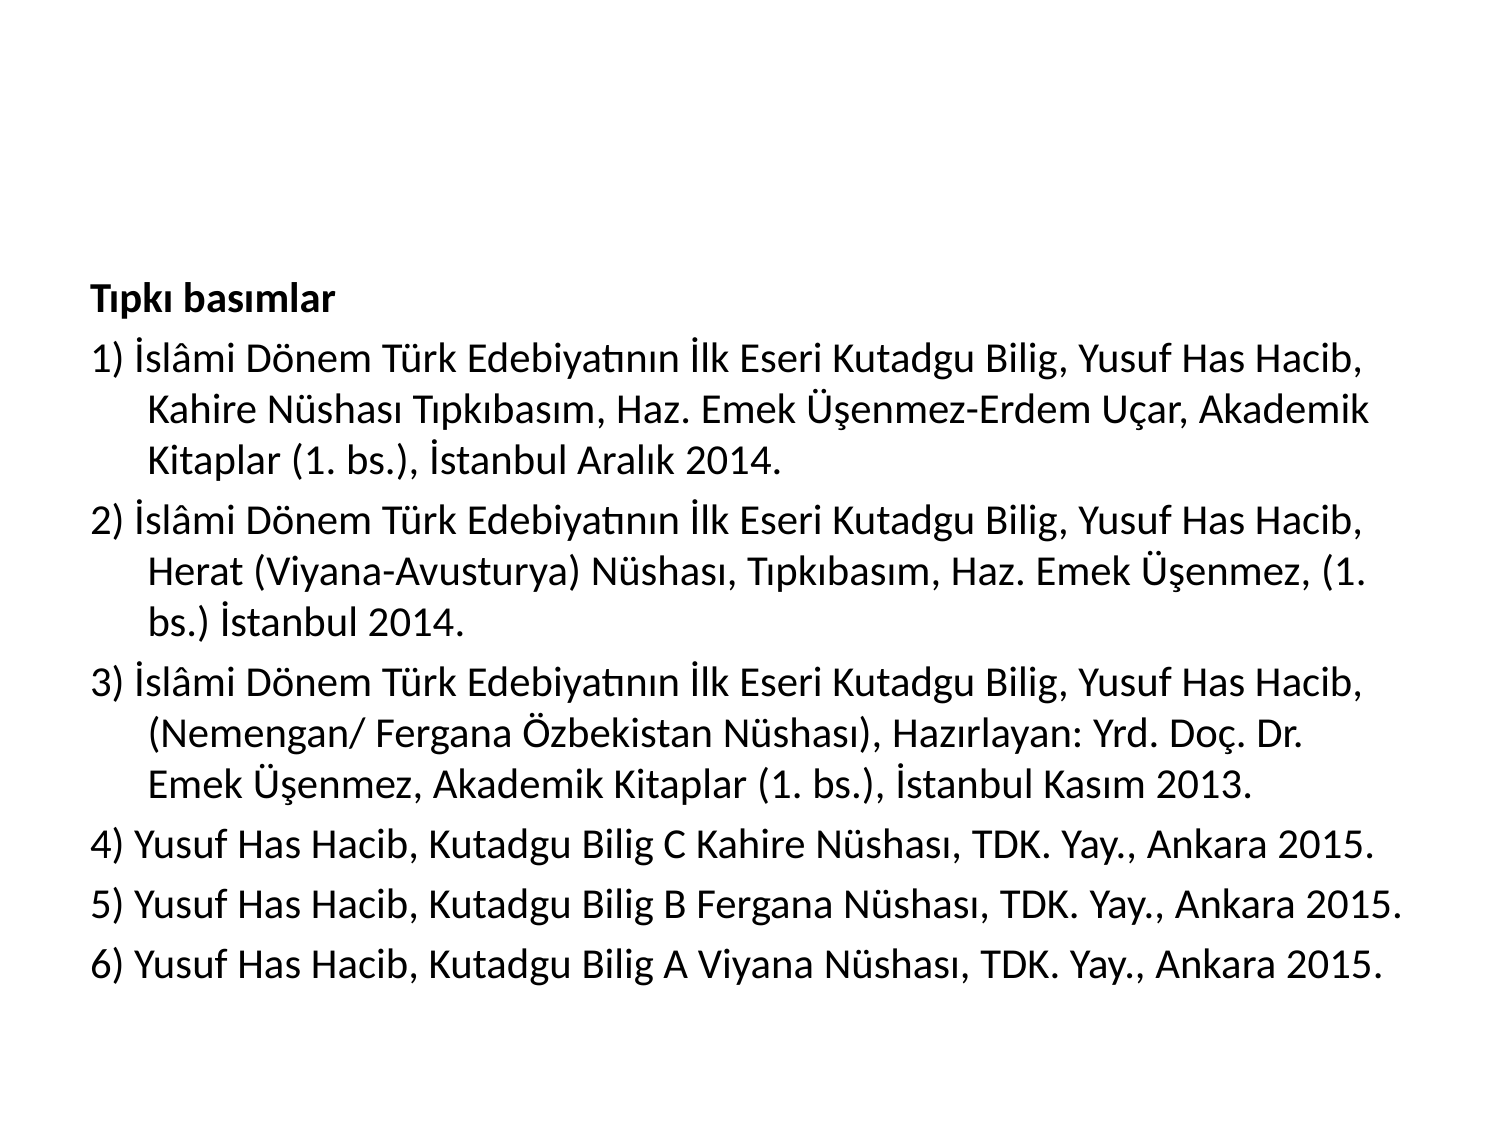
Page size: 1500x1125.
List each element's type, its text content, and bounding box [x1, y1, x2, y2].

list Tıpkı basımlar 1) İslâmi Dönem Türk Edebiyatının İlk Eseri Kutadgu Bilig, Yusuf Has Hacib, Kahire Nüshası Tıpkıbasım, Haz. Emek Üşenmez-Erdem Uçar, Akademik Kitaplar (1. bs.), İstanbul Aralık 2014. 2) İslâmi Dönem Türk Edebiyatının İlk Eseri Kutadgu Bilig, Yusuf Has Hacib, Herat (Viyana-Avusturya) Nüshası, Tıpkıbasım, Haz. Emek Üşenmez, (1. bs.) İstanbul 2014. 3) İslâmi Dönem Türk Edebiyatının İlk Eseri Kutadgu Bilig, Yusuf Has Hacib, (Nemengan/ Fergana Özbekistan Nüshası), Hazırlayan: Yrd. Doç. Dr. Emek Üşenmez, Akademik Kitaplar (1. bs.), İstanbul Kasım 2013. 4) Yusuf Has Hacib, Kutadgu Bilig C Kahire Nüshası, TDK. Yay., Ankara 2015. 5) Yusuf Has Hacib, Kutadgu Bilig B Fergana Nüshası, TDK. Yay., Ankara 2015. 6) Yusuf Has Hacib, Kutadgu Bilig A Viyana Nüshası, TDK. Yay., Ankara 2015. [75, 262, 1425, 1005]
